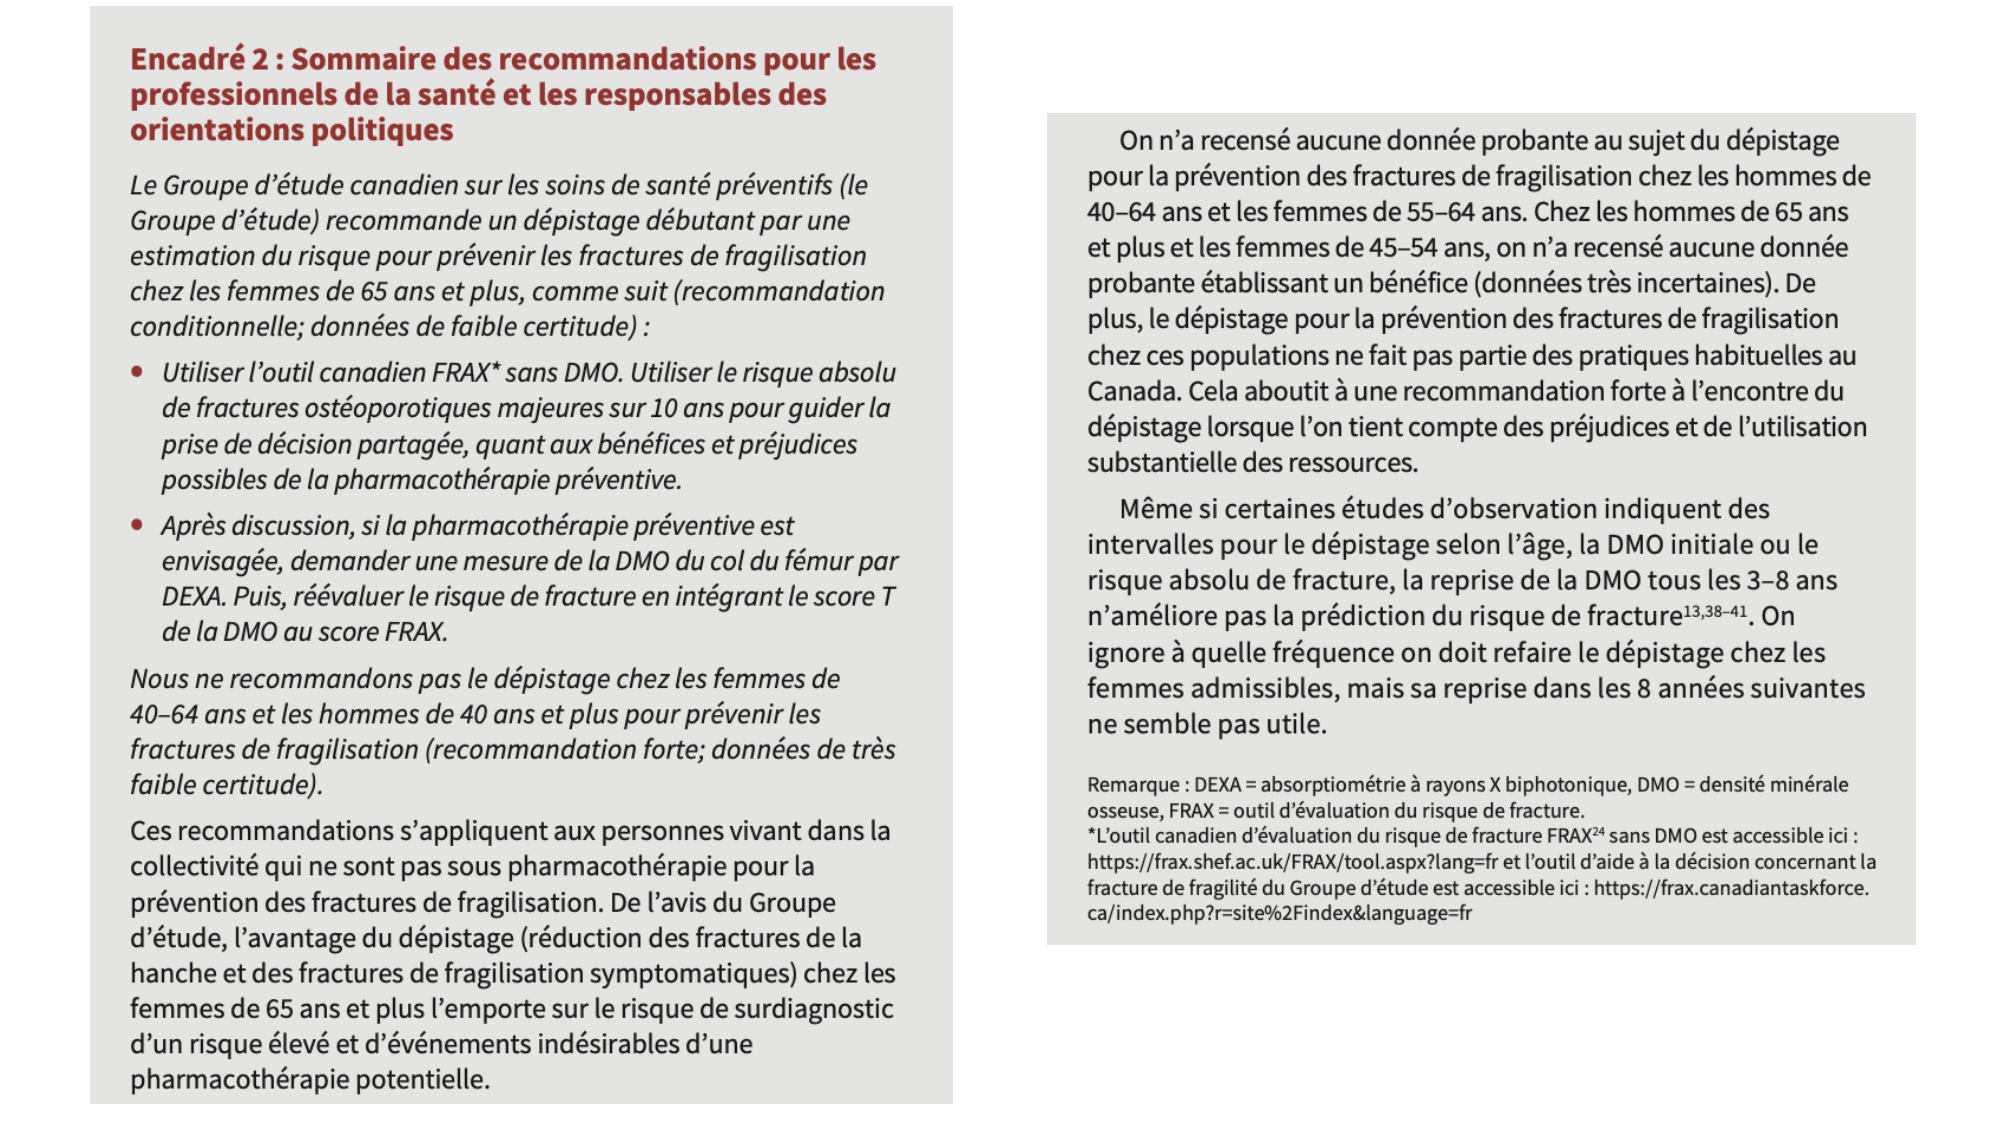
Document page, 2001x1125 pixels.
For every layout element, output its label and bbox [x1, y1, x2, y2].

picture [90, 5, 953, 1105]
picture [1046, 113, 1917, 945]
